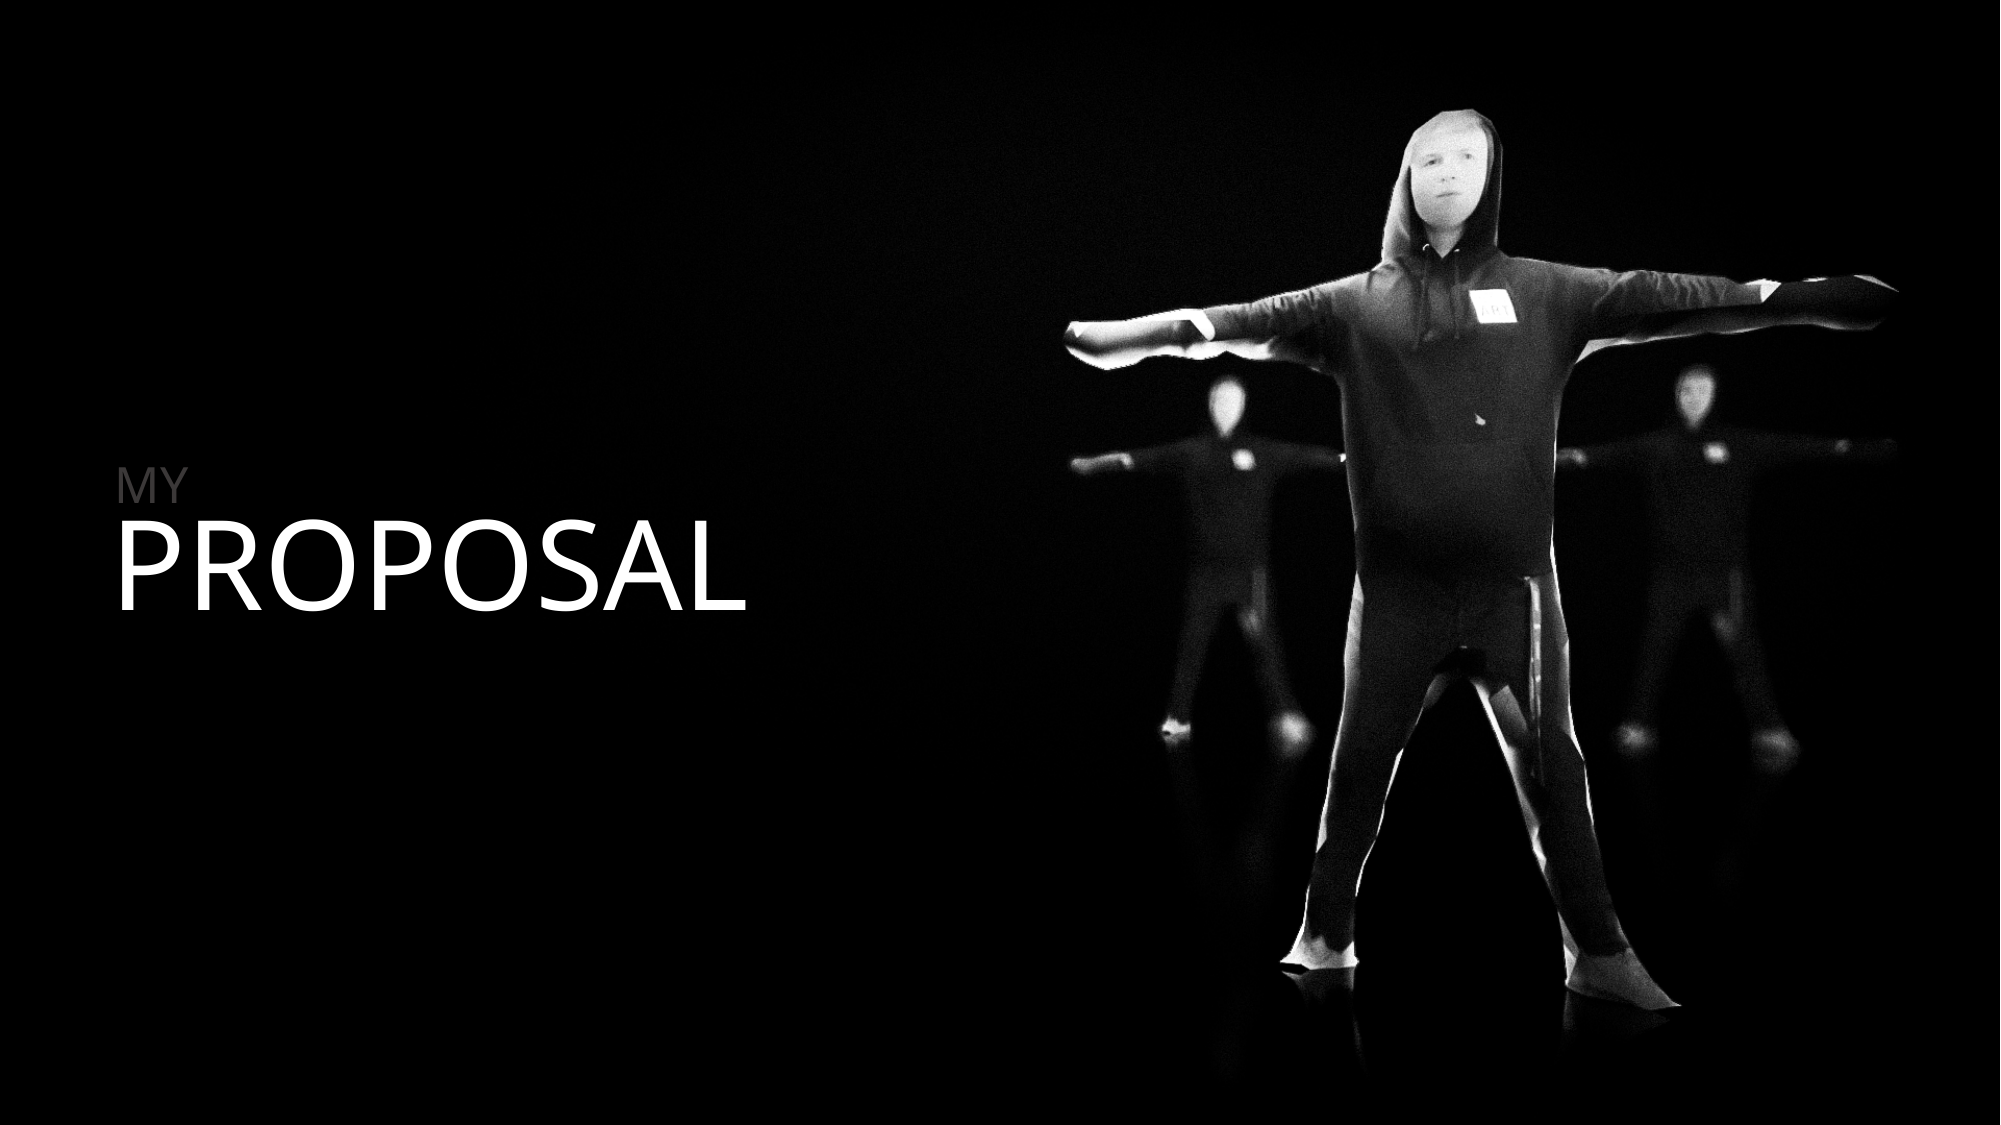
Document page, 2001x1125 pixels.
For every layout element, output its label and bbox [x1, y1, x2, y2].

text_box [95, 438, 1821, 687]
picture [0, 0, 2000, 1125]
